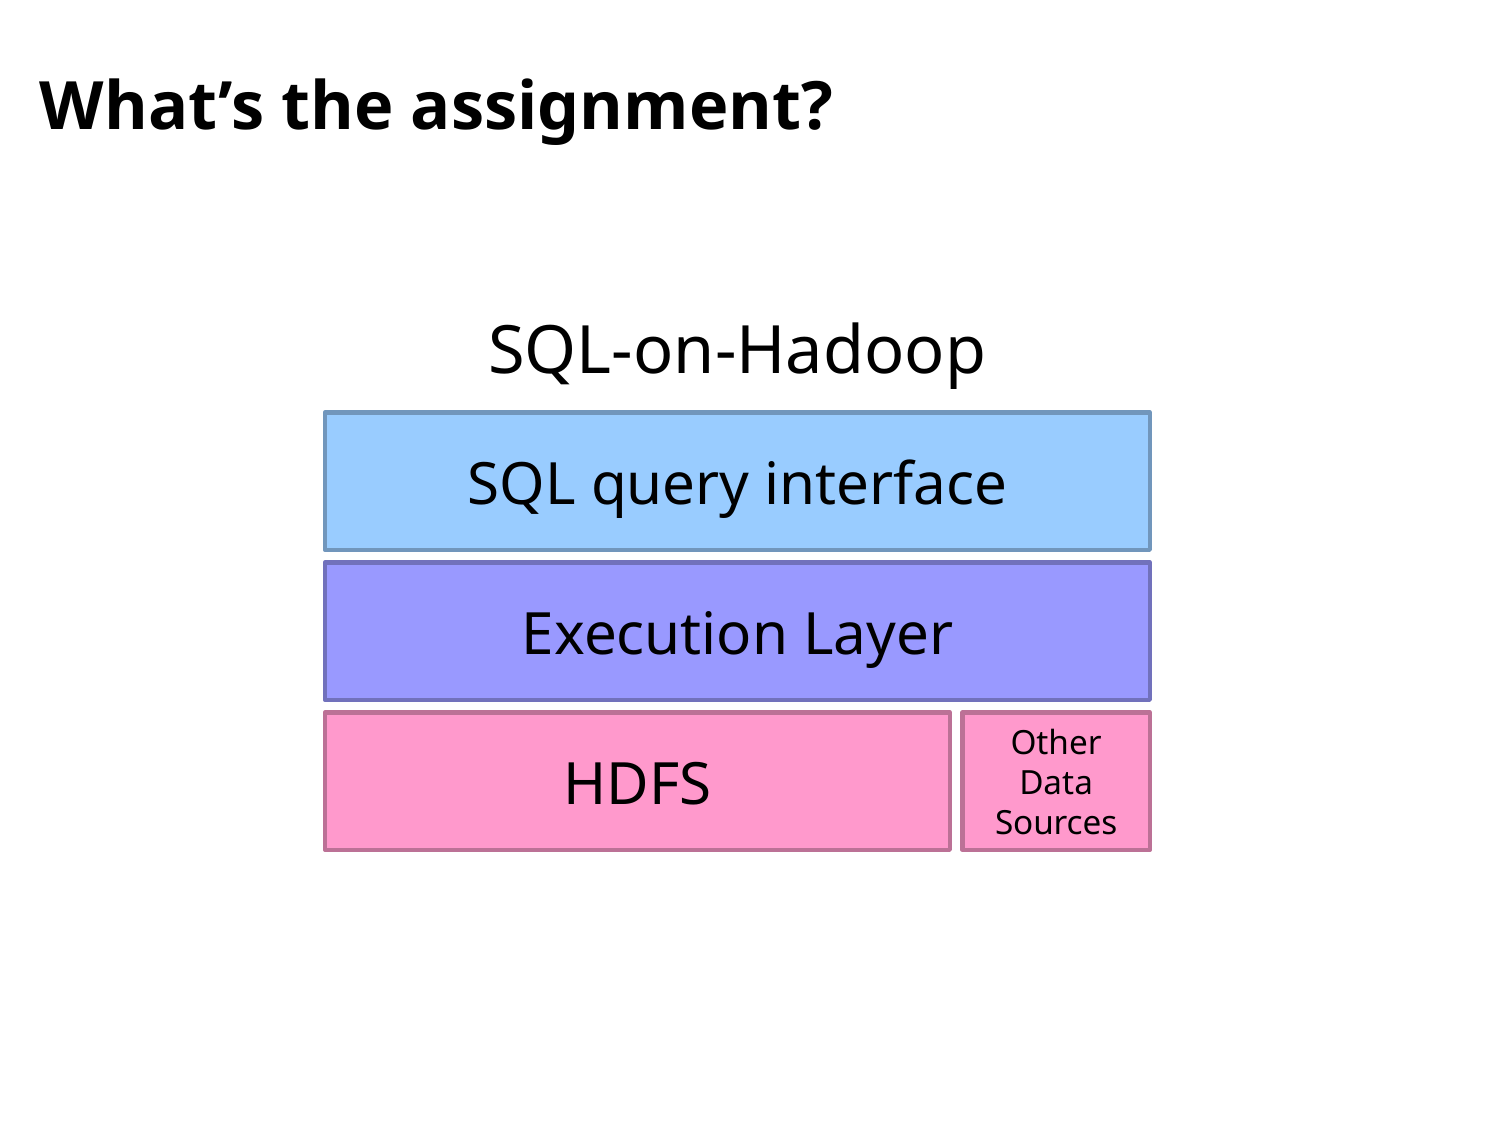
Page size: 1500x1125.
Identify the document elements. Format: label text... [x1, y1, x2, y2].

text_box Other Data Sources [960, 710, 1152, 852]
text_box SQL-on-Hadoop [324, 299, 1150, 395]
title What’s the assignment? [24, 18, 1451, 188]
text_box SQL query interface [323, 410, 1152, 552]
text_box Execution Layer [323, 560, 1152, 702]
text_box HDFS [323, 710, 952, 852]
